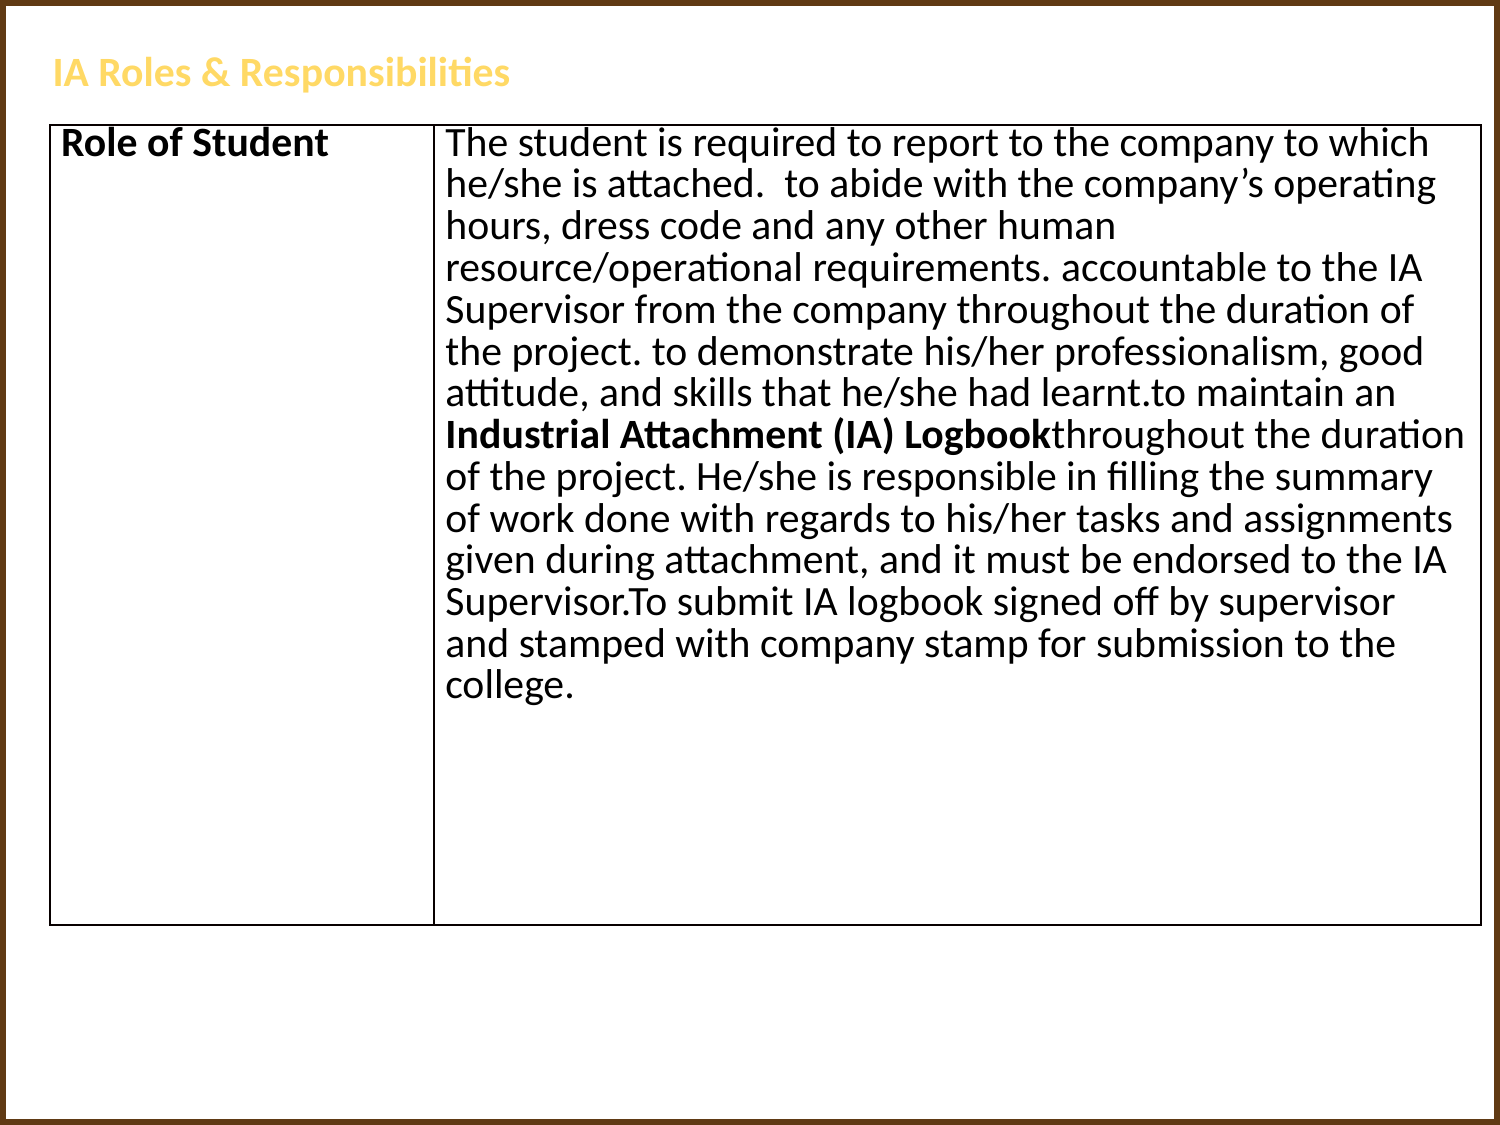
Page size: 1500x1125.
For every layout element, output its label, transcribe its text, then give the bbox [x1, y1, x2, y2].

table_header The student is required to report to the company to which he/she is attached. to abide with the company’s operating hours, dress code and any other human resource/operational requirements. accountable to the IA Supervisor from the company throughout the duration of the project. to demonstrate his/her professionalism, good attitude, and skills that he/she had learnt.to maintain an Industrial Attachment (IA) Logbookthroughout the duration of the project. He/she is responsible in filling the summary of work done with regards to his/her tasks and assignments given during attachment, and it must be endorsed to the IA Supervisor.To submit IA logbook signed off by supervisor and stamped with company stamp for submission to the college. [435, 126, 1480, 924]
text_box IA Roles & Responsibilities [37, 37, 871, 103]
table_header Role of Student [51, 126, 433, 924]
